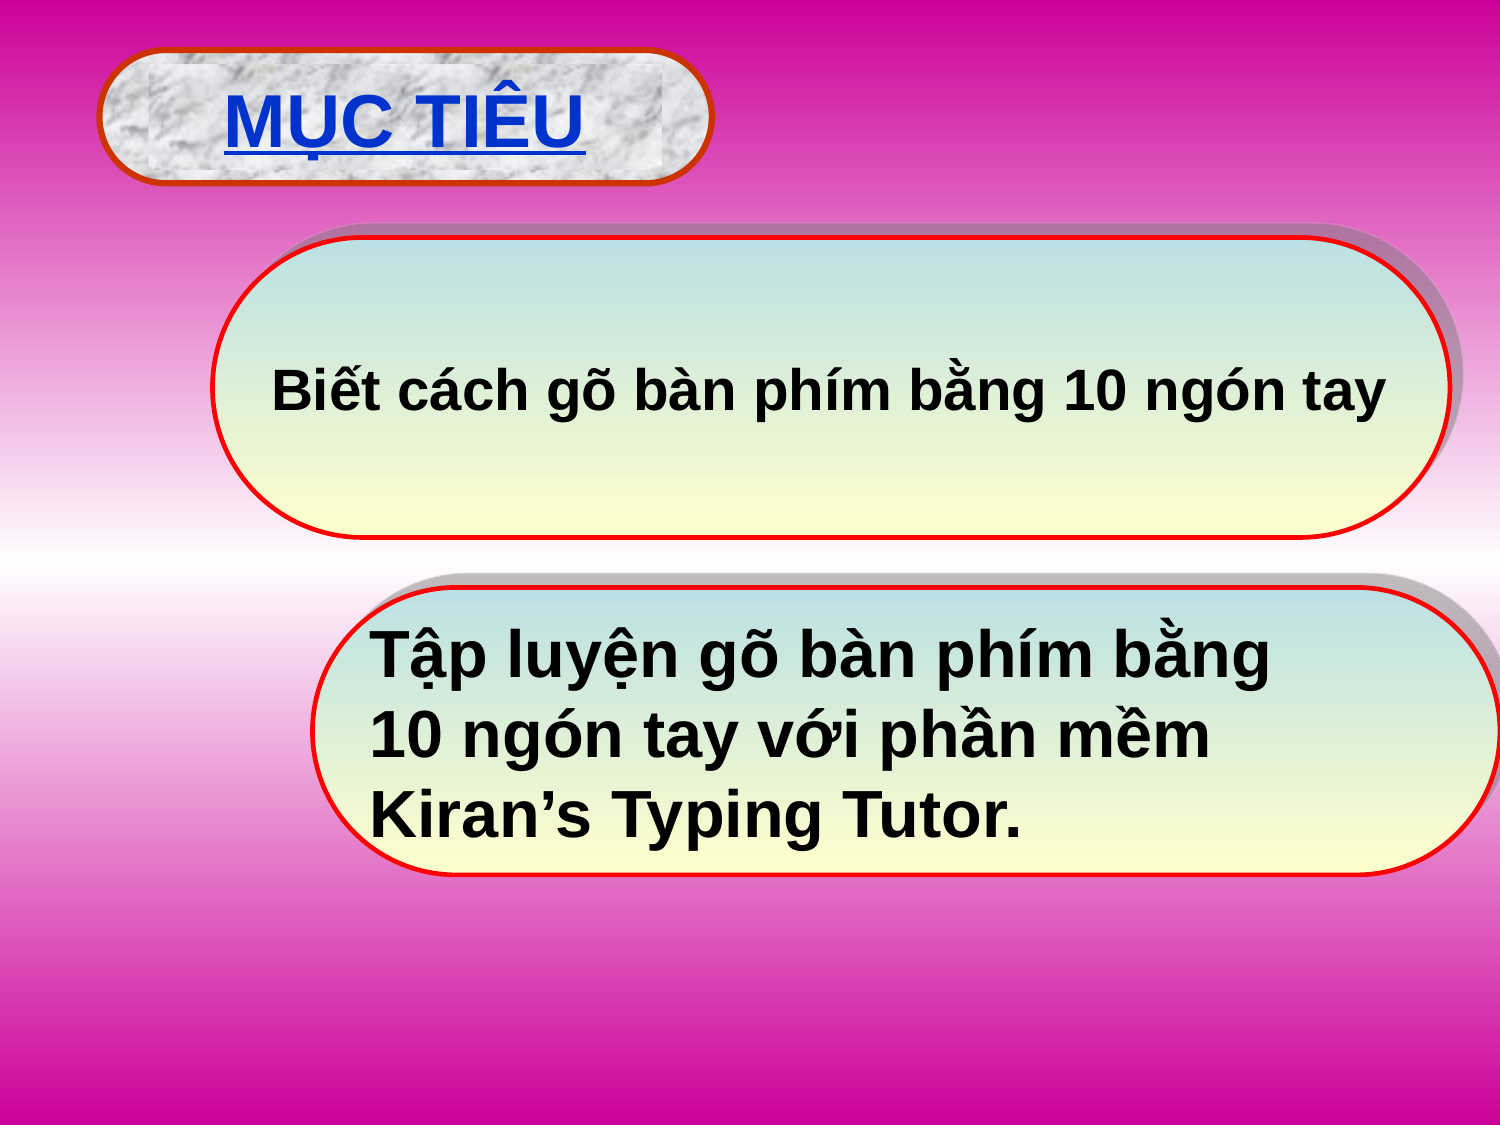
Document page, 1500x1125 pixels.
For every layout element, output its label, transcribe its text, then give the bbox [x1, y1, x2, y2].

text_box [99, 49, 713, 184]
text_box Biết cách gõ bàn phím bằng 10 ngón tay [212, 237, 1450, 538]
text_box Tập luyện gõ bàn phím bằng 10 ngón tay với phần mềm Kiran’s Typing Tutor. [312, 587, 1500, 875]
